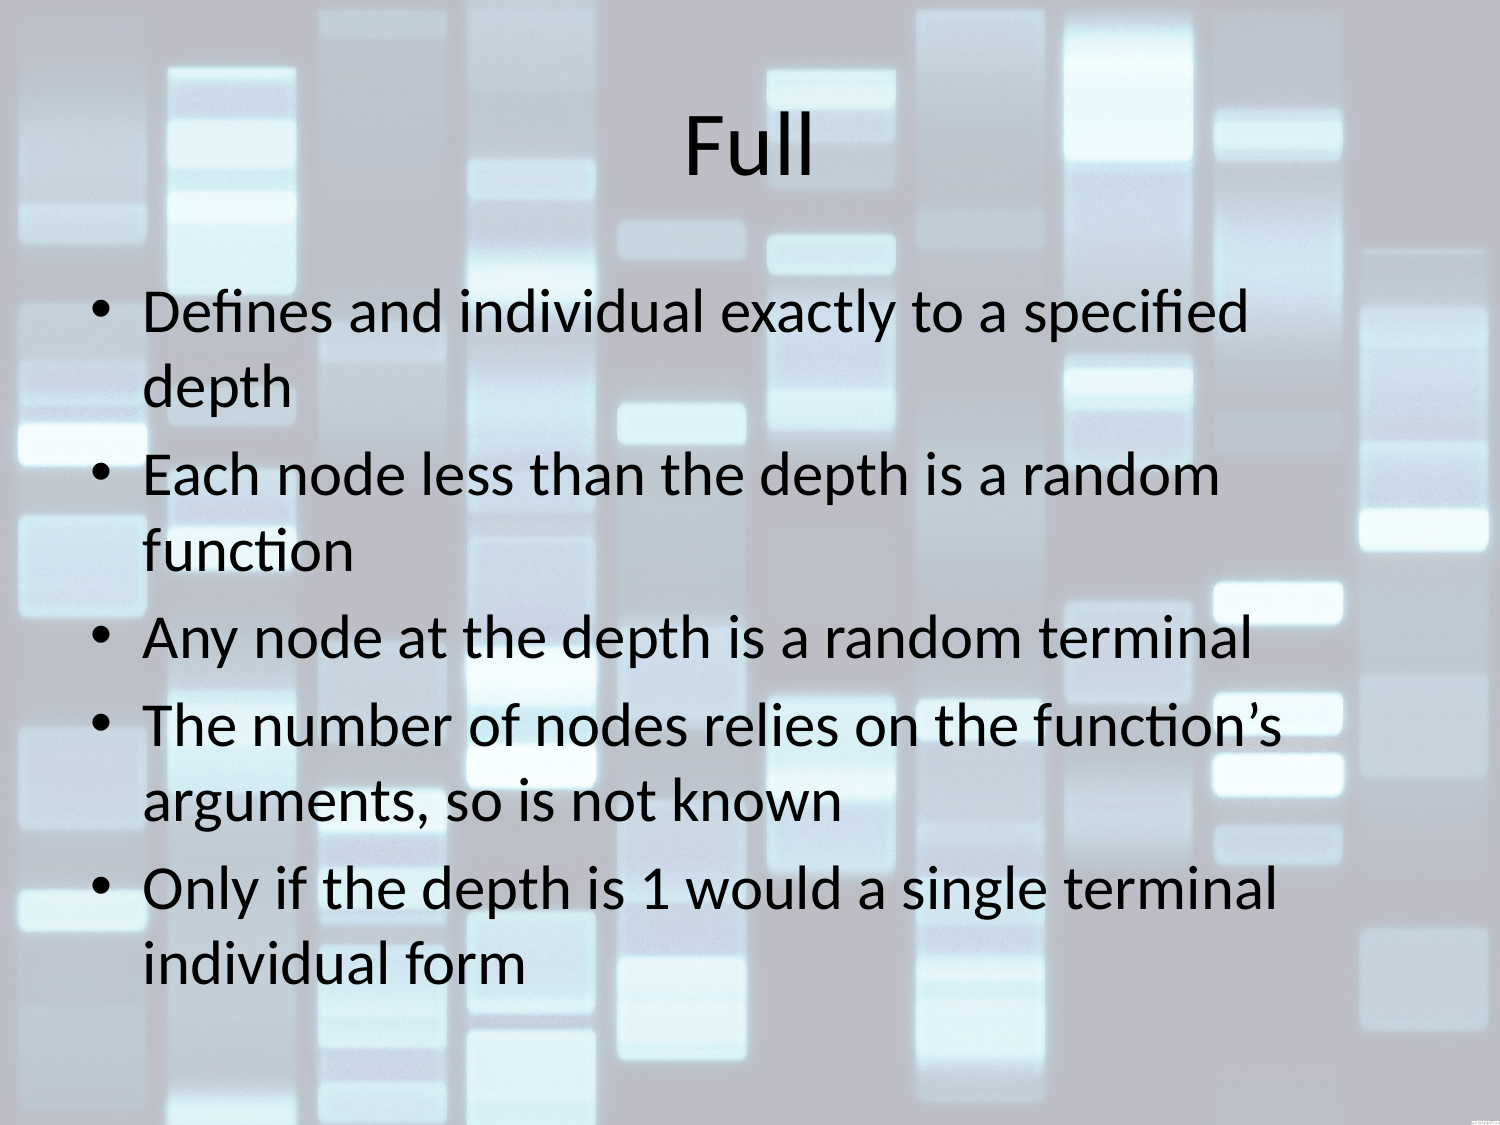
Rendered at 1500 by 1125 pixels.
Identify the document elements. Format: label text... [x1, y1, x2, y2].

title Full [75, 45, 1425, 233]
list Defines and individual exactly to a specified depth Each node less than the depth is a random function Any node at the depth is a random terminal The number of nodes relies on the function’s arguments, so is not known Only if the depth is 1 would a single terminal individual form [75, 262, 1425, 1005]
